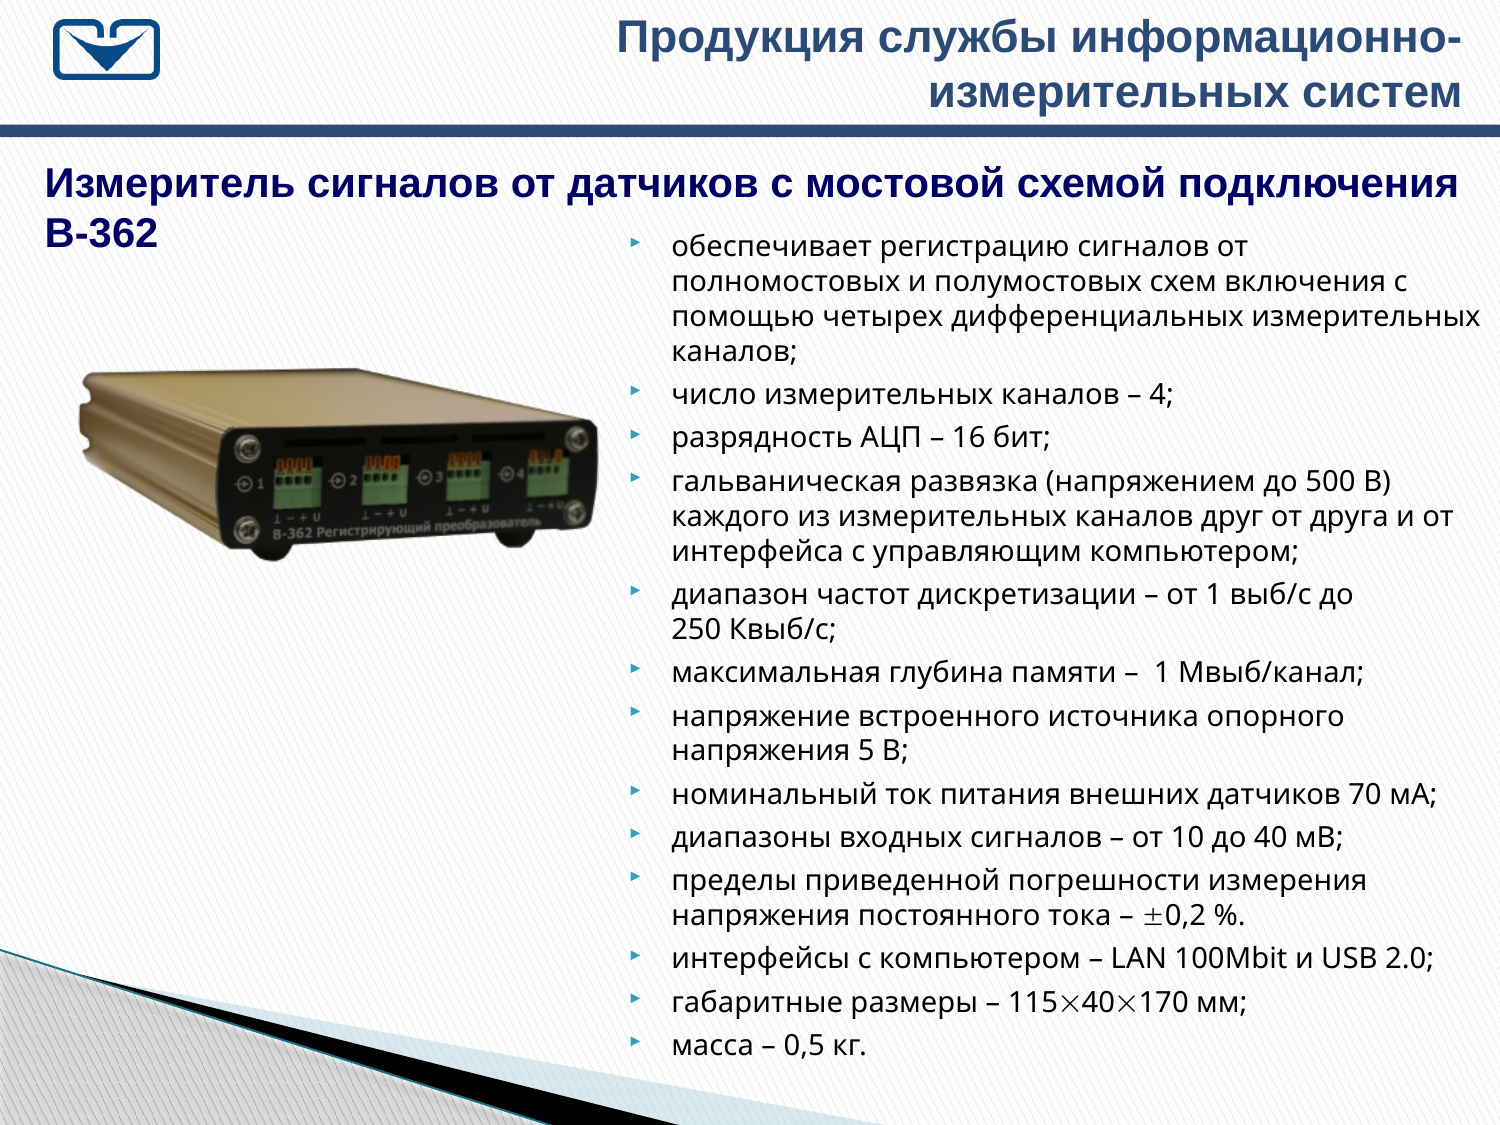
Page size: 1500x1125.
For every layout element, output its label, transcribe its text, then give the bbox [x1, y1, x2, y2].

picture [72, 363, 609, 563]
text_box Продукция службы информационно-измерительных систем [289, 0, 1478, 125]
picture [52, 18, 160, 81]
title Измеритель сигналов от датчиков с мостовой схемой подключения В-362 [29, 138, 1500, 288]
text_box [0, 124, 1500, 138]
list обеспечивает регистрацию сигналов от полномостовых и полумостовых схем включения с помощью четырех дифференциальных измерительных каналов; число измерительных каналов – 4; разрядность АЦП – 16 бит; гальваническая развязка (напряжением до 500 В) каждого из измерительных каналов друг от друга и от интерфейса с управляющим компьютером; диапазон частот дискретизации – от 1 выб/с до 250 Квыб/с; максимальная глубина памяти – 1 Мвыб/канал; напряжение встроенного источника опорного напряжения 5 В; номинальный ток питания внешних датчиков 70 мА; диапазоны входных сигналов – от 10 до 40 мВ; пределы приведенной погрешности измерения напряжения постоянного тока – 0,2 %. интерфейсы с компьютером – LAN 100Mbit и USB 2.0; габаритные размеры – 11540170 мм; масса – 0,5 кг. [596, 219, 1500, 976]
